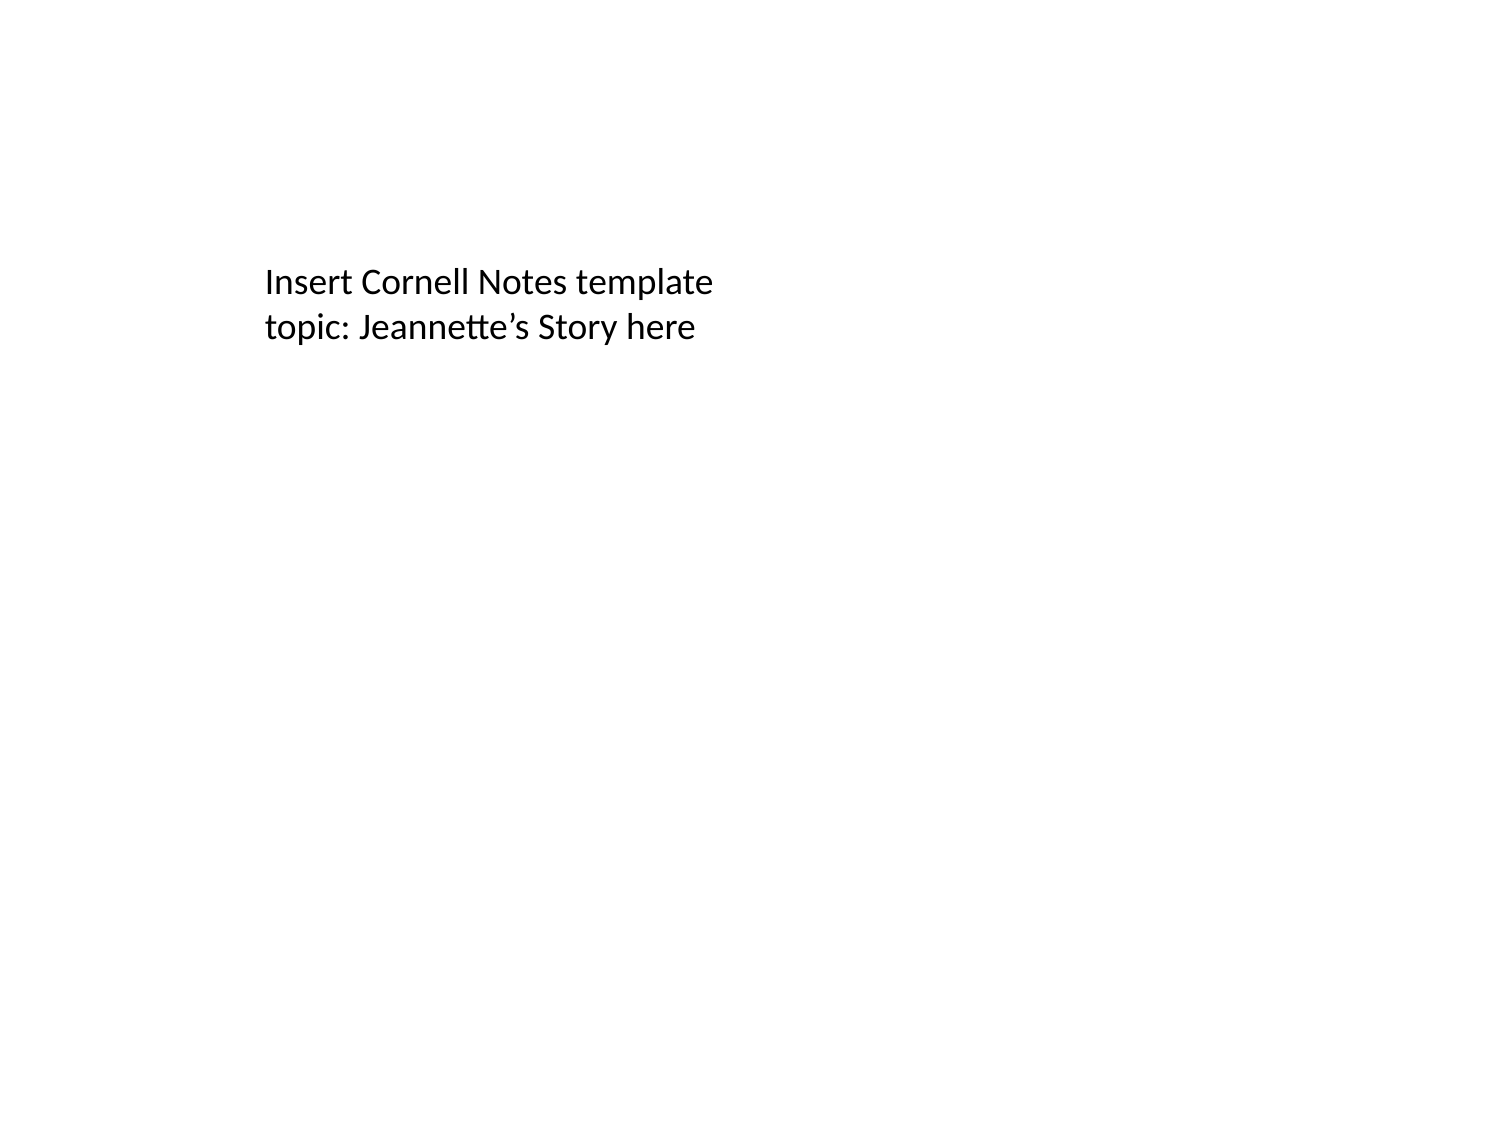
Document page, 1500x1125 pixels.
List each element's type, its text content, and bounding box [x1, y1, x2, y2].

text_box Insert Cornell Notes template topic: Jeannette’s Story here [249, 249, 800, 355]
